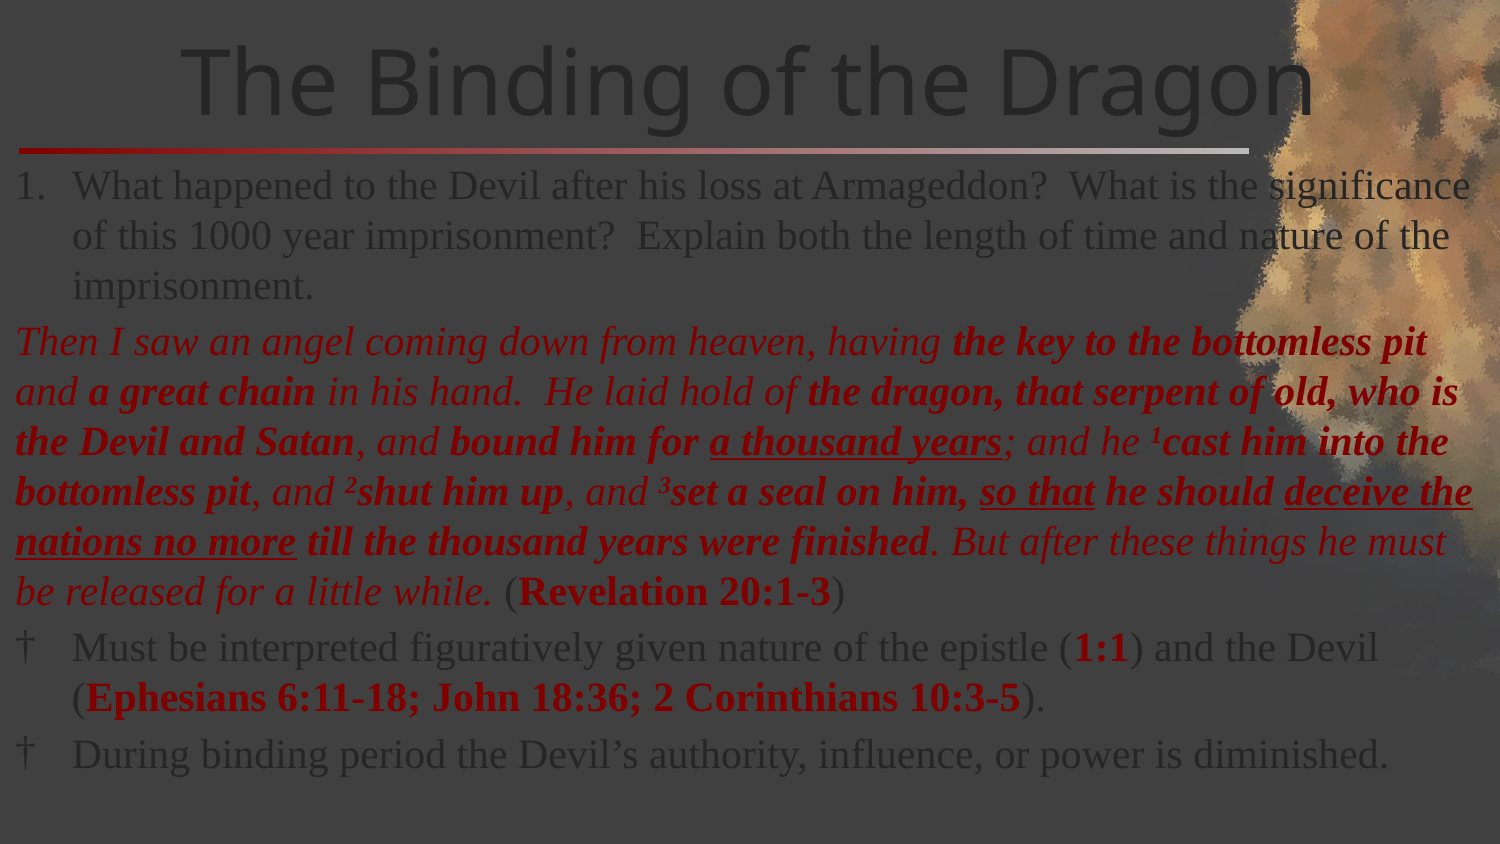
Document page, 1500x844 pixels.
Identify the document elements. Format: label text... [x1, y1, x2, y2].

list What happened to the Devil after his loss at Armageddon? What is the significance of this 1000 year imprisonment? Explain both the length of time and nature of the imprisonment. Then I saw an angel coming down from heaven, having the key to the bottomless pit and a great chain in his hand. He laid hold of the dragon, that serpent of old, who is the Devil and Satan, and bound him for a thousand years; and he 1cast him into the bottomless pit, and 2shut him up, and 3set a seal on him, so that he should deceive the nations no more till the thousand years were finished. But after these things he must be released for a little while. (Revelation 20:1-3) Must be interpreted figuratively given nature of the epistle (1:1) and the Devil (Ephesians 6:11-18; John 18:36; 2 Corinthians 10:3-5). During binding period the Devil’s authority, influence, or power is diminished. [7, 150, 1493, 830]
title The Binding of the Dragon [7, 7, 1493, 150]
